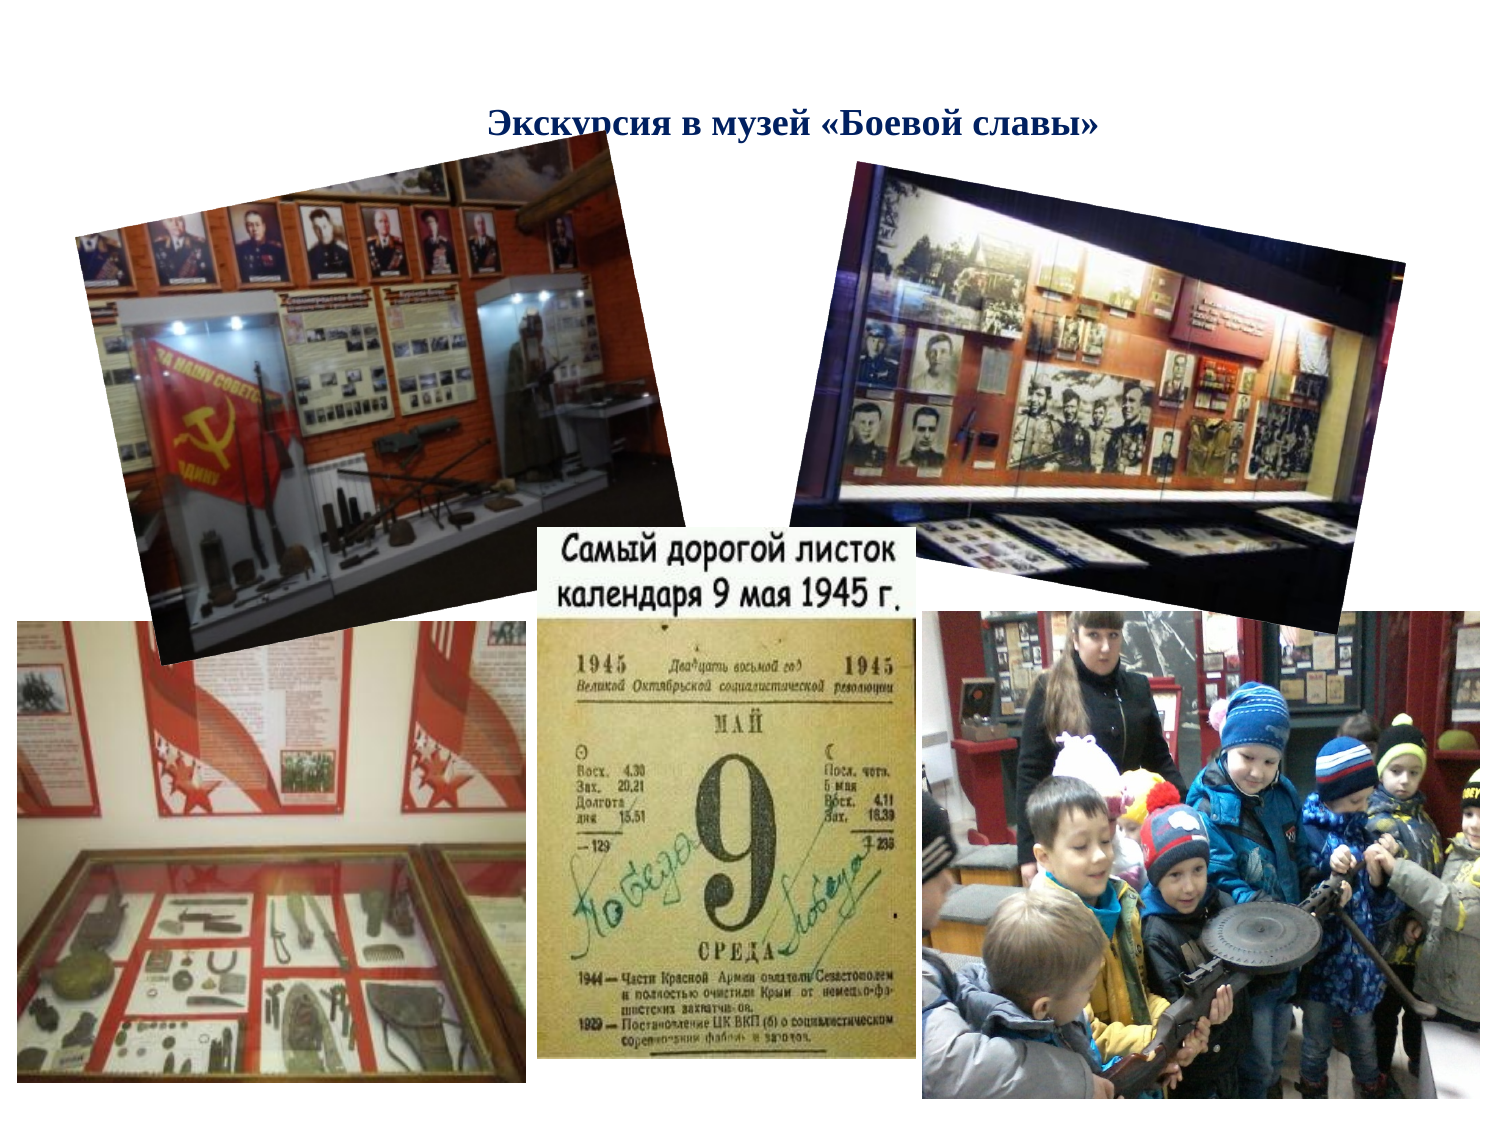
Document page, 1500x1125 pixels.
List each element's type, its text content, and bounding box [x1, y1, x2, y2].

picture [790, 162, 1480, 1099]
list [537, 526, 916, 1059]
title Экскурсия в музей «Боевой славы» [171, 88, 1425, 197]
picture [17, 131, 685, 1083]
